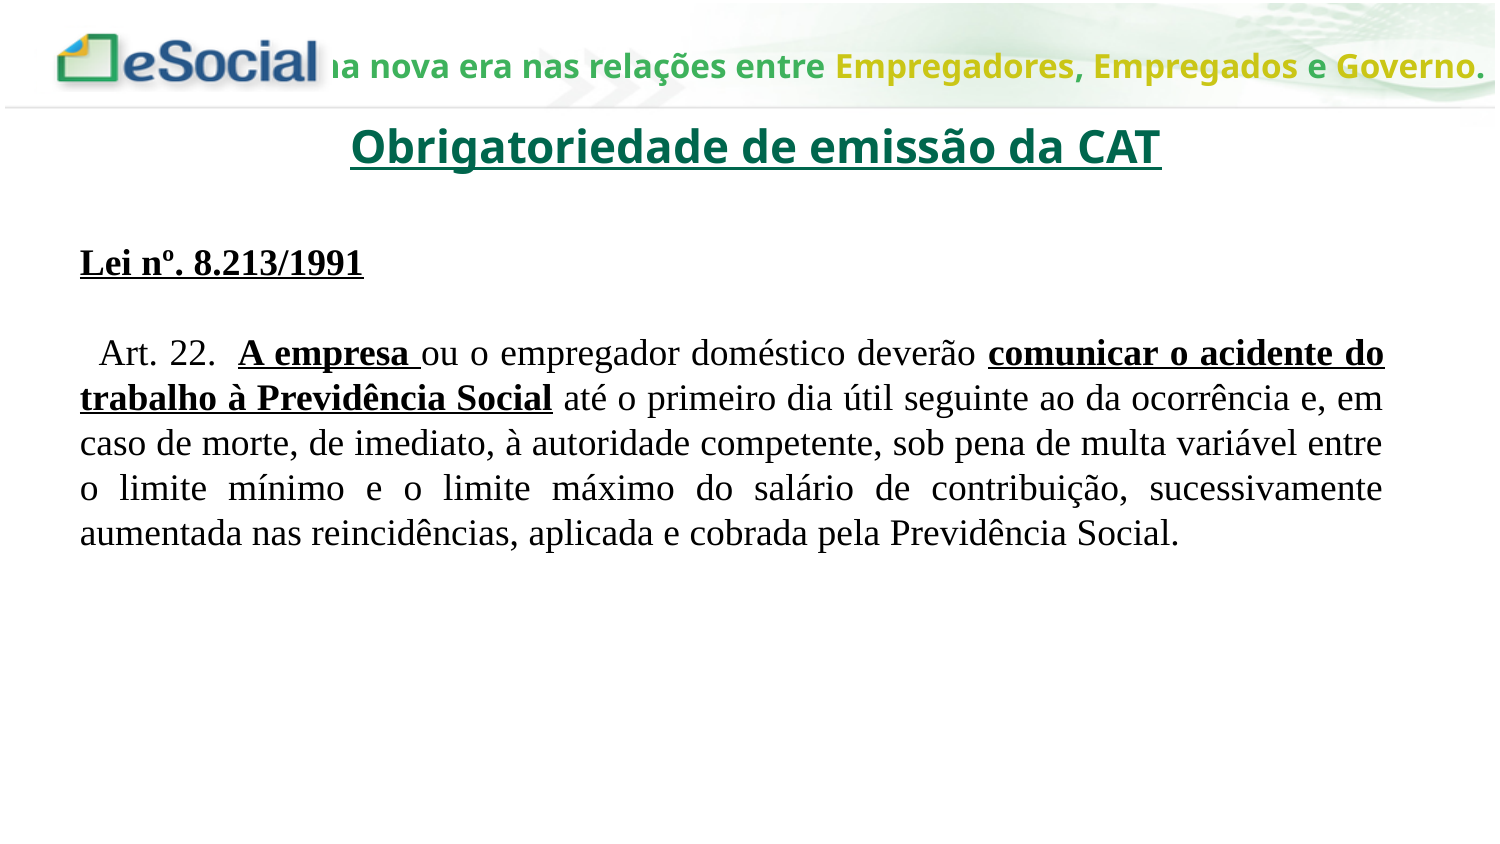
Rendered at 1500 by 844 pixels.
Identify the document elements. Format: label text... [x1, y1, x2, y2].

text_box Lei nº. 8.213/1991 Art. 22. A empresa ou o empregador doméstico deverão comunicar o acidente do trabalho à Previdência Social até o primeiro dia útil seguinte ao da ocorrência e, em caso de morte, de imediato, à autoridade competente, sob pena de multa variável entre o limite mínimo e o limite máximo do salário de contribuição, sucessivamente aumentada nas reincidências, aplicada e cobrada pela Previdência Social. [64, 230, 1400, 561]
picture [5, 3, 1495, 94]
picture [5, 181, 1495, 841]
text_box Obrigatoriedade de emissão da CAT [0, 94, 1500, 181]
text_box [79, 306, 1415, 634]
